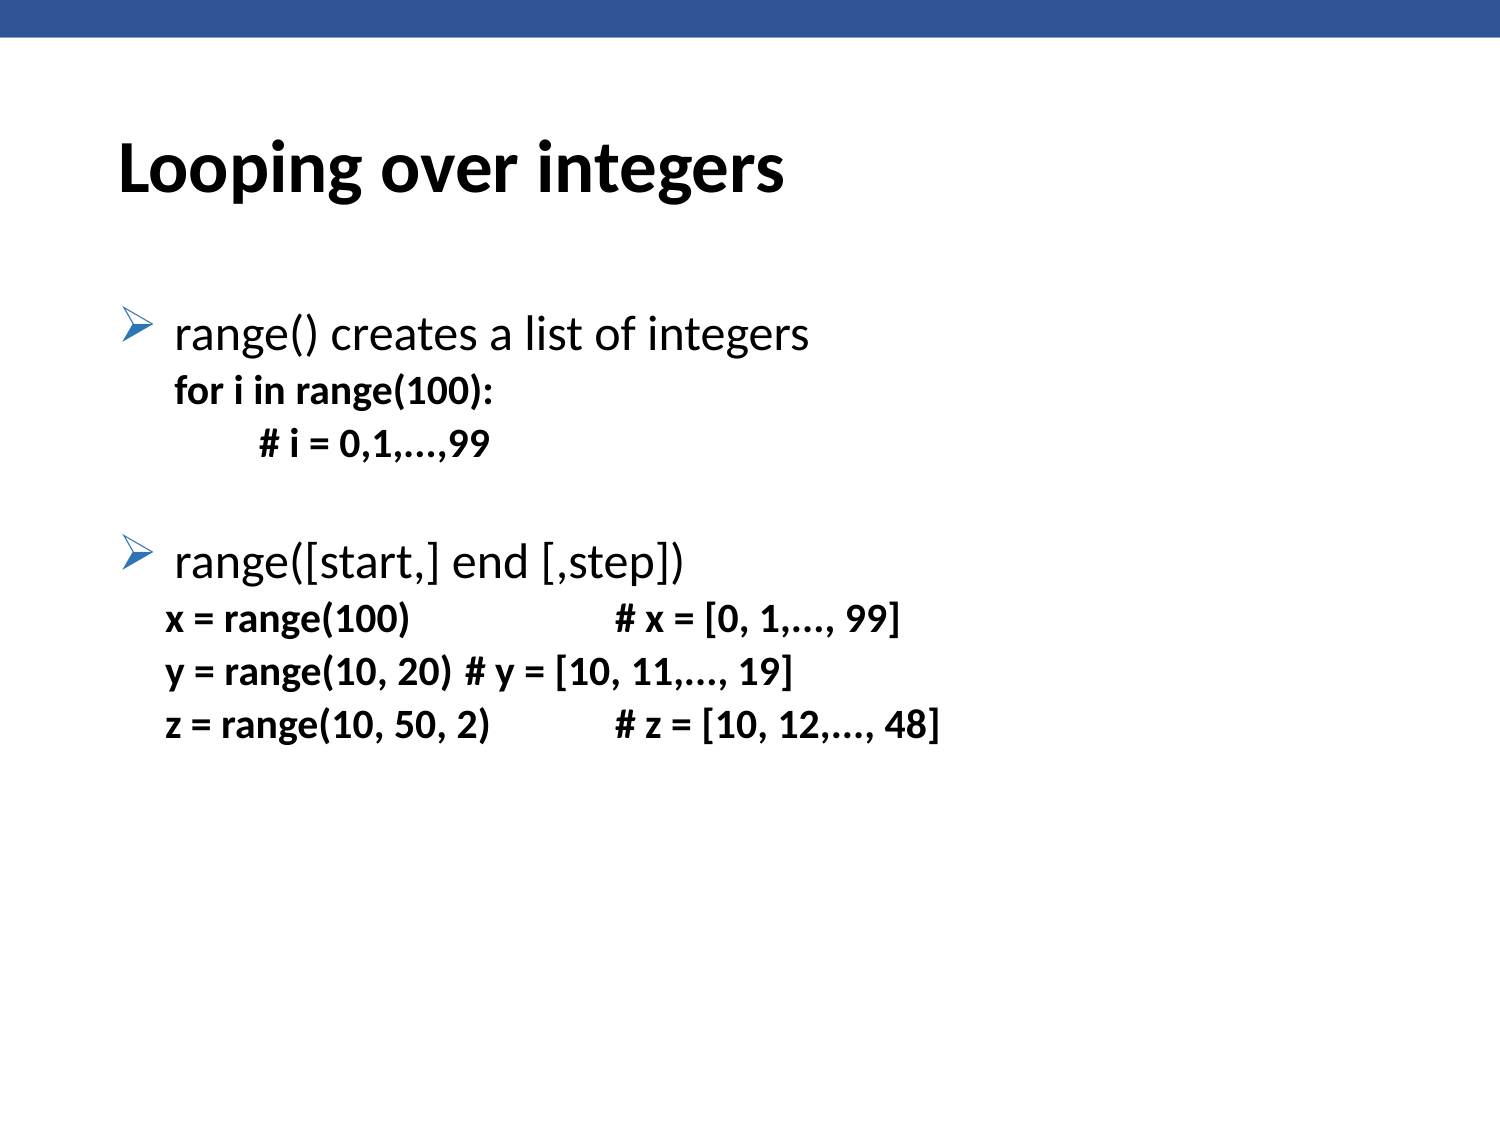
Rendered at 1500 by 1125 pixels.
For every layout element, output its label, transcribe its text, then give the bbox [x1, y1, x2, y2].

list range() creates a list of integers for i in range(100): # i = 0,1,...,99 range([start,] end [,step]) x = range(100) # x = [0, 1,..., 99] y = range(10, 20) # y = [10, 11,..., 19] z = range(10, 50, 2) # z = [10, 12,..., 48] [103, 299, 1397, 1014]
title Looping over integers [103, 59, 1397, 278]
